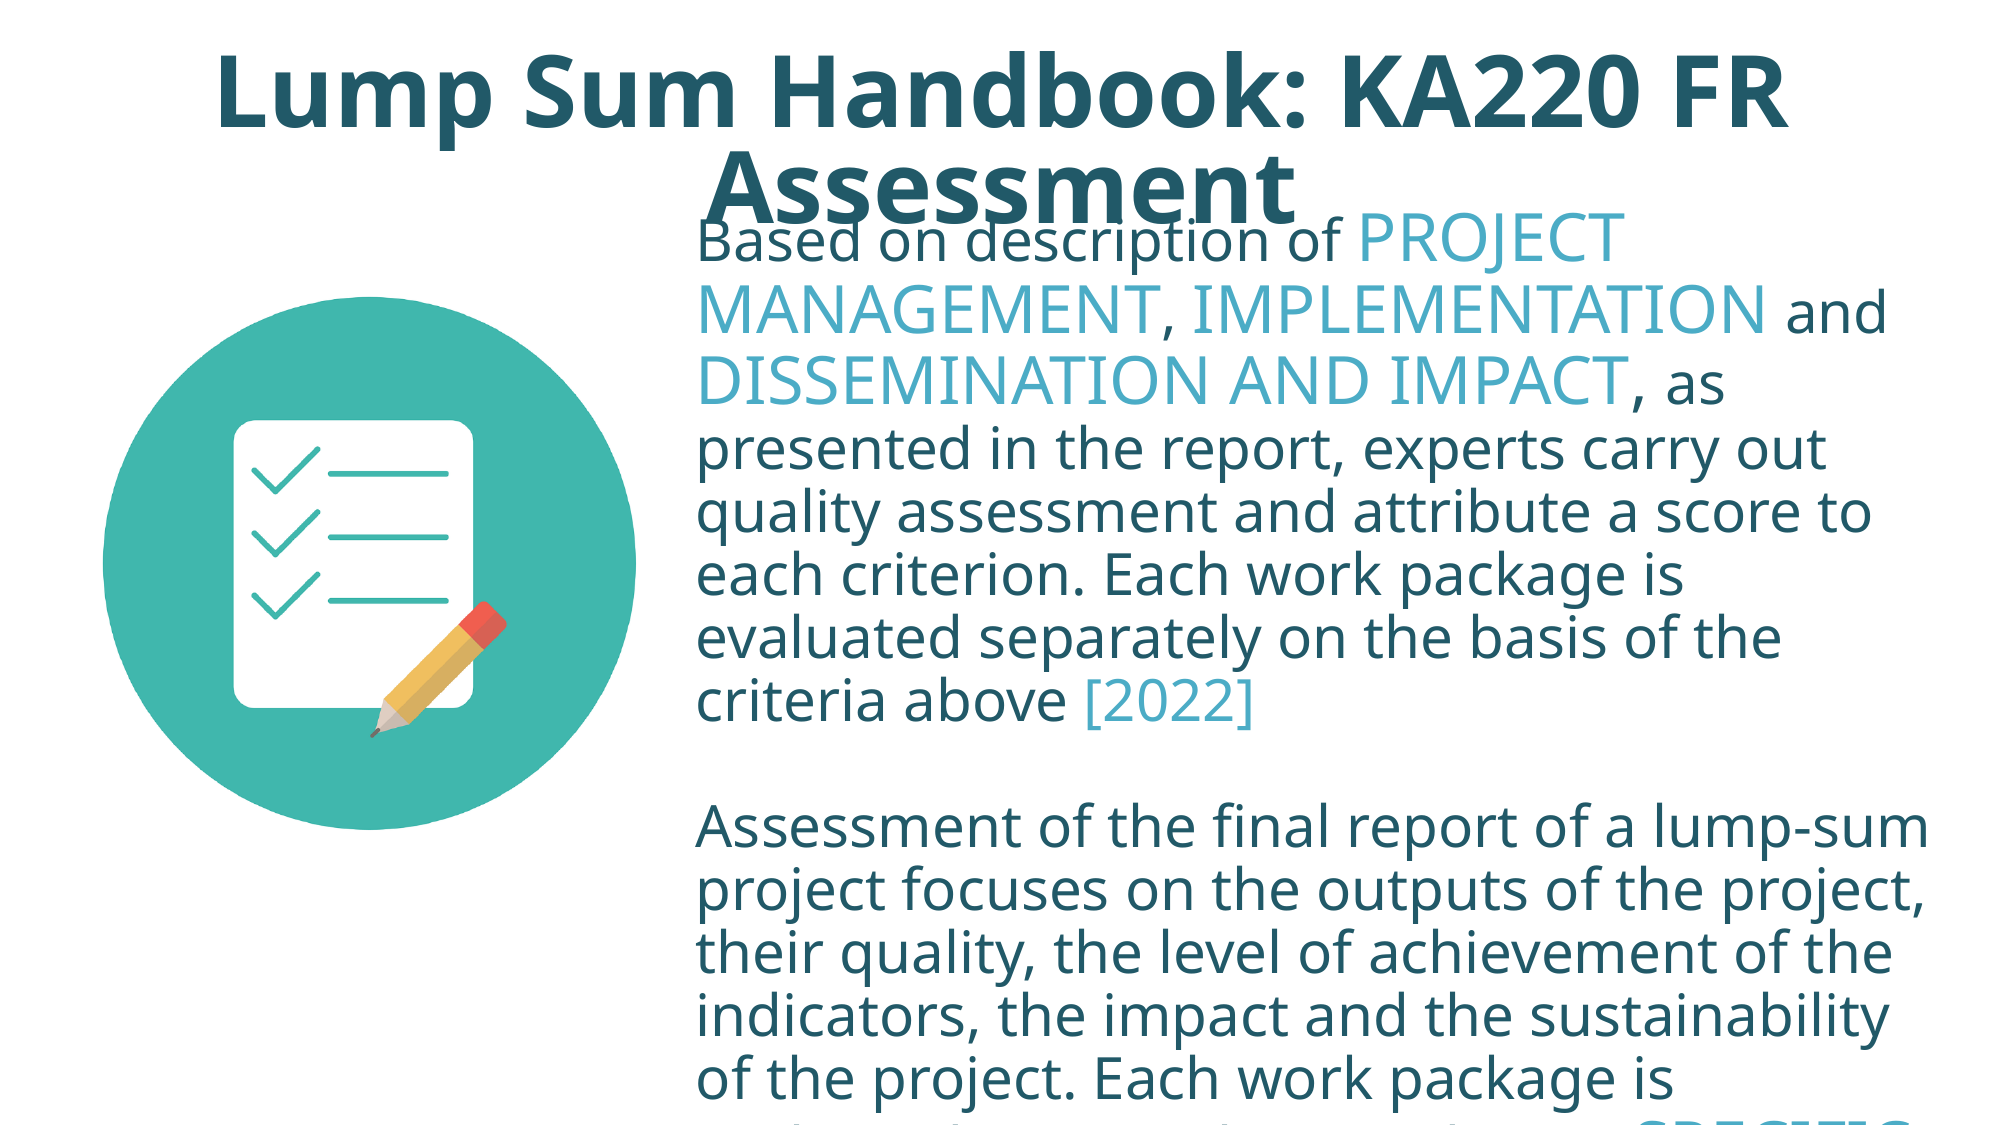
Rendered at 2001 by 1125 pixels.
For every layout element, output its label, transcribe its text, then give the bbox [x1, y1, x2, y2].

text_box Based on description of project management, implementation and dissemination and impact, as presented in the report, experts carry out quality assessment and attribute a score to each criterion. Each work package is evaluated separately on the basis of the criteria above [2022] Assessment of the final report of a lump-sum project focuses on the outputs of the project, their quality, the level of achievement of the indicators, the impact and the sustainability of the project. Each work package is evaluated separately according to specific quality criteria [2023] [681, 196, 1969, 1125]
picture [54, 249, 682, 876]
text_box Lump Sum Handbook: KA220 FR Assessment [3, 43, 2000, 251]
